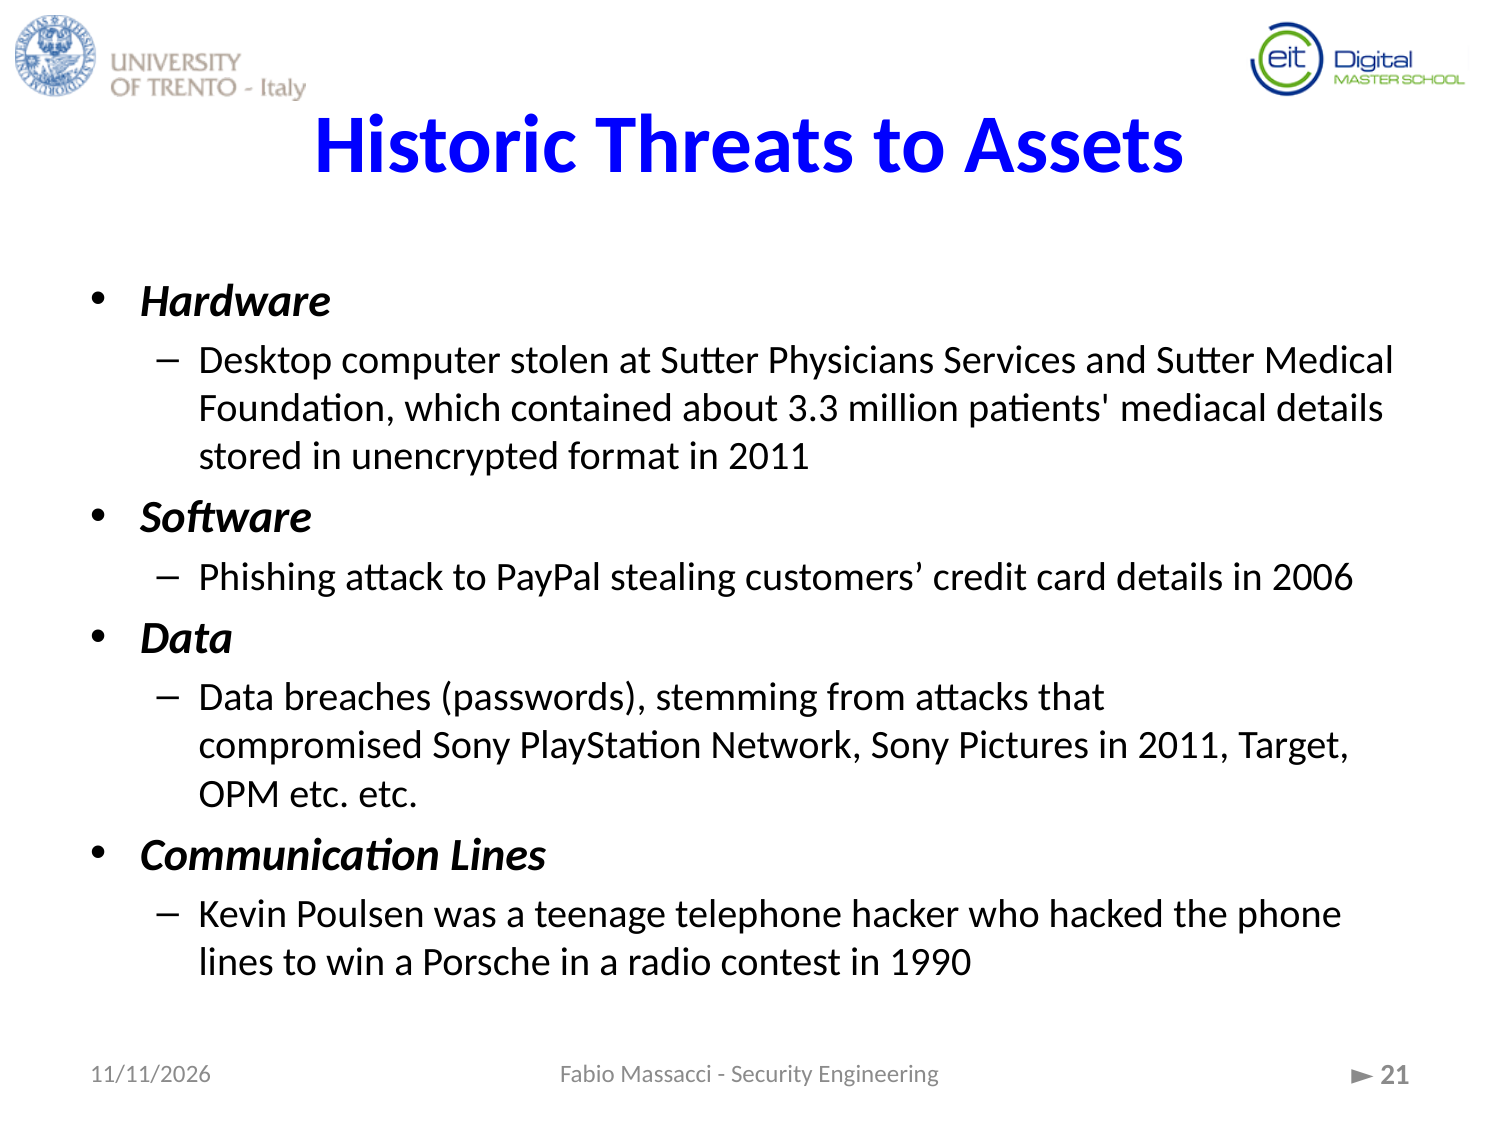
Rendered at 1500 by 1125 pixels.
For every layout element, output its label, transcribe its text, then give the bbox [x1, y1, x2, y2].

footer Fabio Massacci - Security Engineering [512, 1042, 988, 1103]
title Historic Threats to Assets [75, 45, 1425, 233]
list Hardware Desktop computer stolen at Sutter Physicians Services and Sutter Medical Foundation, which contained about 3.3 million patients' mediacal details stored in unencrypted format in 2011 Software Phishing attack to PayPal stealing customers’ credit card details in 2006 Data Data breaches (passwords), stemming from attacks that compromised Sony PlayStation Network, Sony Pictures in 2011, Target, OPM etc. etc. Communication Lines Kevin Poulsen was a teenage telephone hacker who hacked the phone lines to win a Porsche in a radio contest in 1990 [75, 262, 1425, 1005]
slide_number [75, 1042, 425, 1103]
picture [1246, 0, 1500, 119]
picture [15, 15, 306, 101]
slide_number ► 21 [1074, 1042, 1425, 1103]
